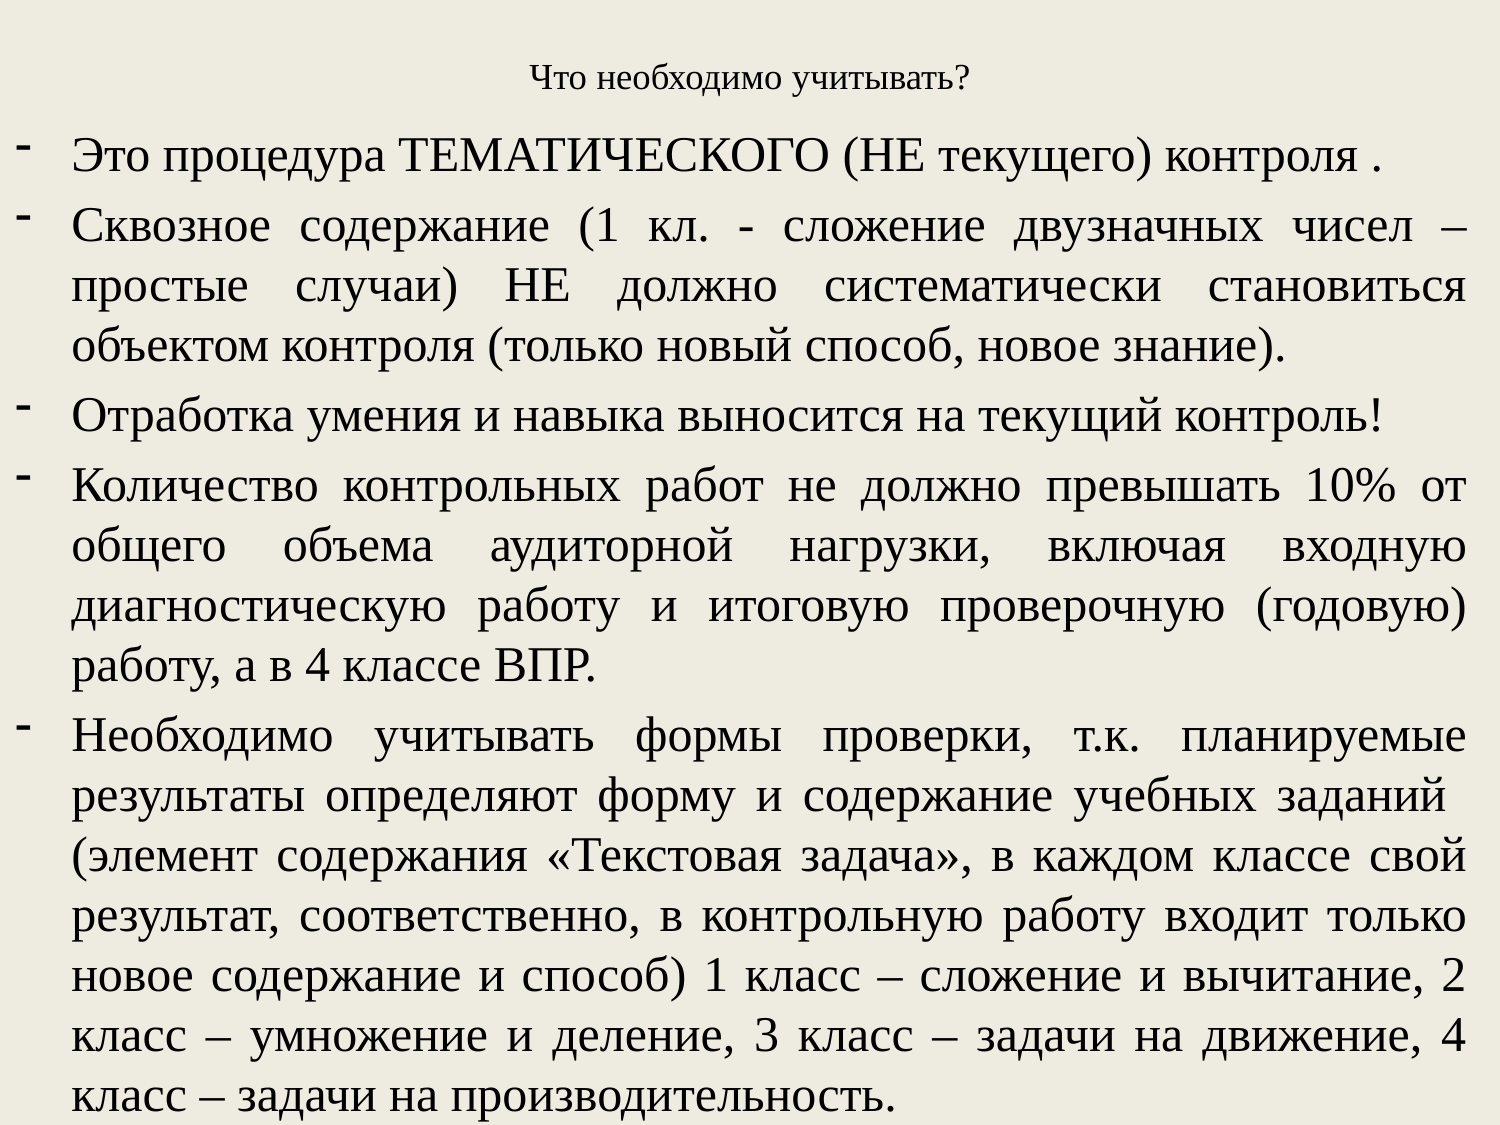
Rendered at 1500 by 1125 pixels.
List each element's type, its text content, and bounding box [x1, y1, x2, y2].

list Это процедура ТЕМАТИЧЕСКОГО (НЕ текущего) контроля . Сквозное содержание (1 кл. - сложение двузначных чисел – простые случаи) НЕ должно систематически становиться объектом контроля (только новый способ, новое знание). Отработка умения и навыка выносится на текущий контроль! Количество контрольных работ не должно превышать 10% от общего объема аудиторной нагрузки, включая входную диагностическую работу и итоговую проверочную (годовую) работу, а в 4 классе ВПР. Необходимо учитывать формы проверки, т.к. планируемые результаты определяют форму и содержание учебных заданий (элемент содержания «Текстовая задача», в каждом классе свой результат, соответственно, в контрольную работу входит только новое содержание и способ) 1 класс – сложение и вычитание, 2 класс – умножение и деление, 3 класс – задачи на движение, 4 класс – задачи на производительность. [0, 113, 1483, 1005]
title Что необходимо учитывать? [75, 45, 1425, 113]
